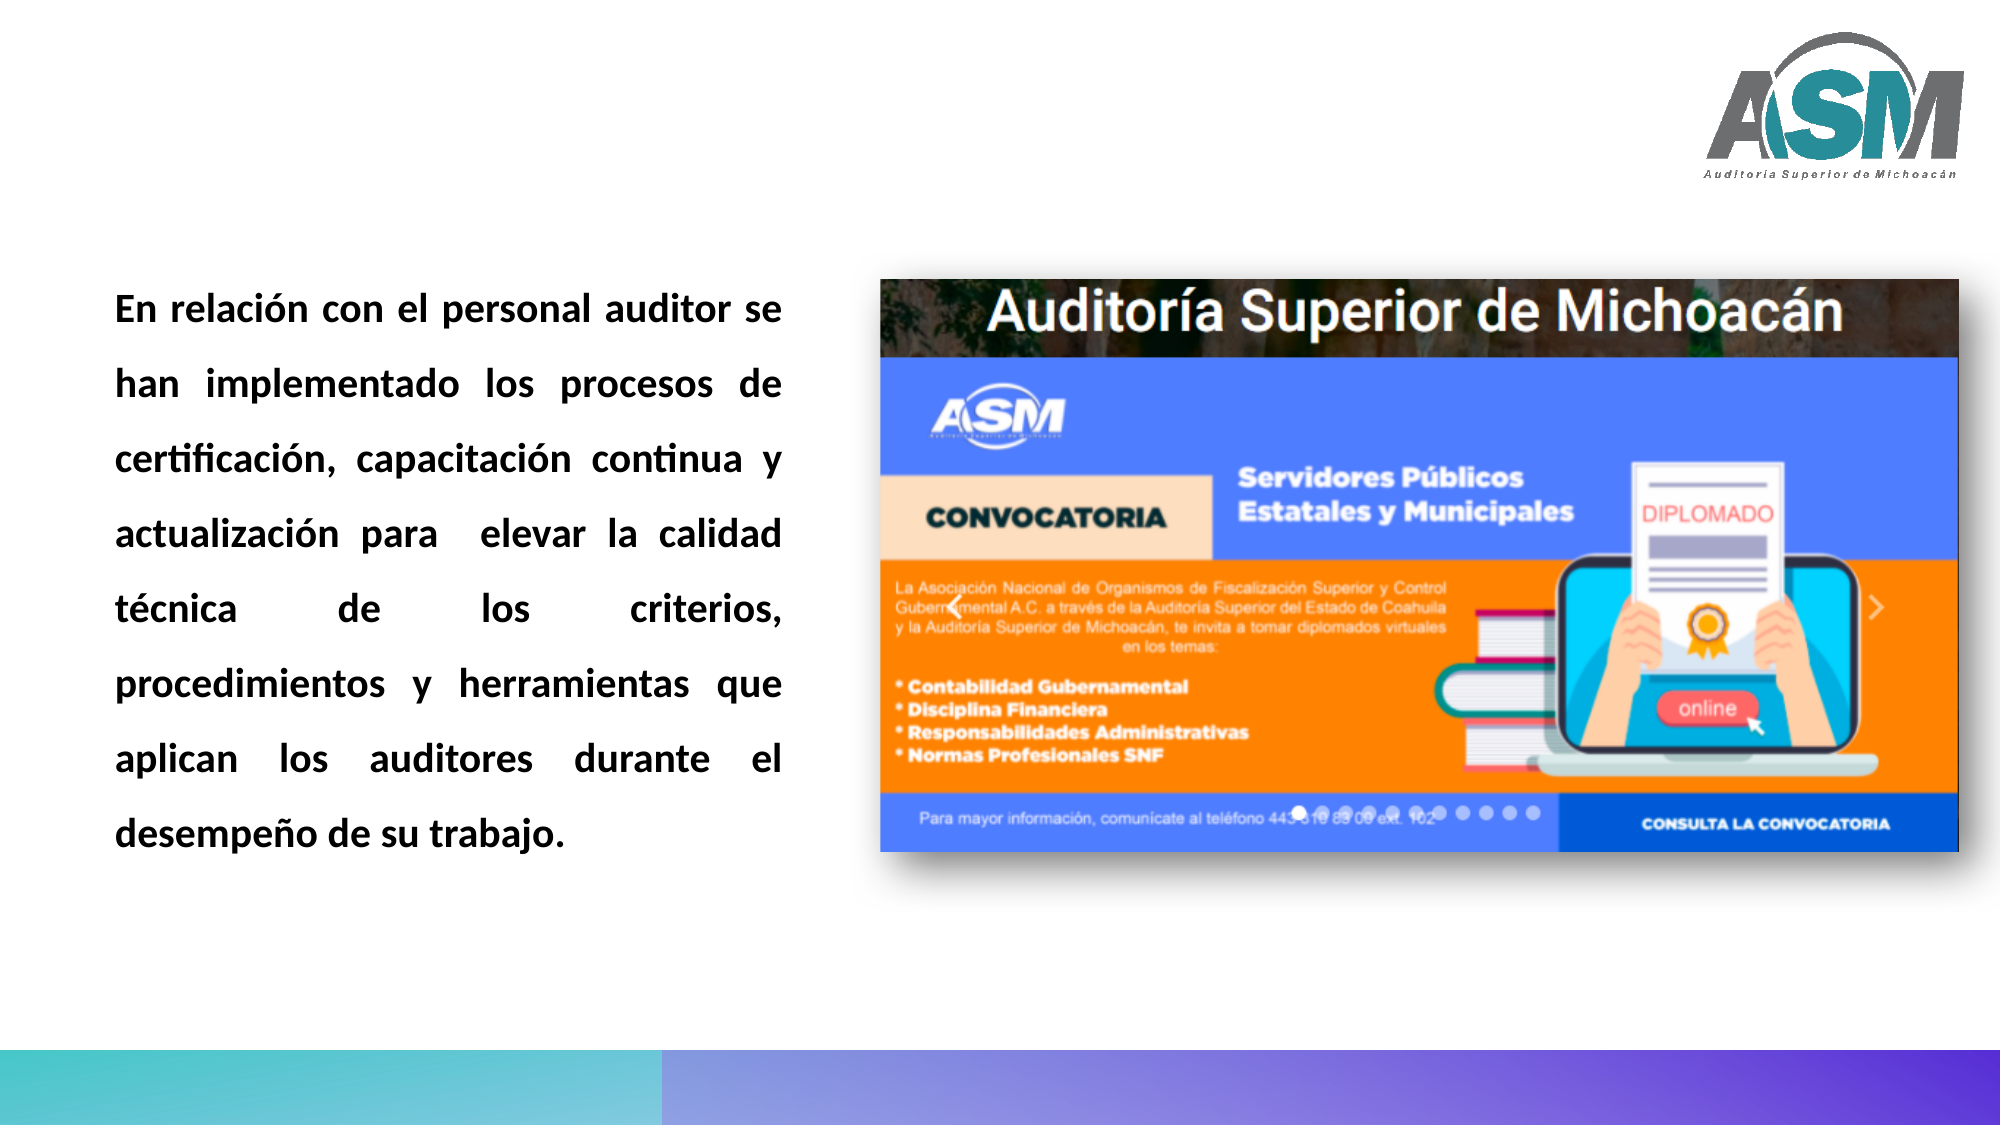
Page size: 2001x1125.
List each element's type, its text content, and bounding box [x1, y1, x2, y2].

picture [1703, 32, 1964, 180]
picture [880, 279, 1959, 852]
text_box En relación con el personal auditor se han implementado los procesos de certificación, capacitación continua y actualización para elevar la calidad técnica de los criterios, procedimientos y herramientas que aplican los auditores durante el desempeño de su trabajo. [99, 248, 798, 864]
